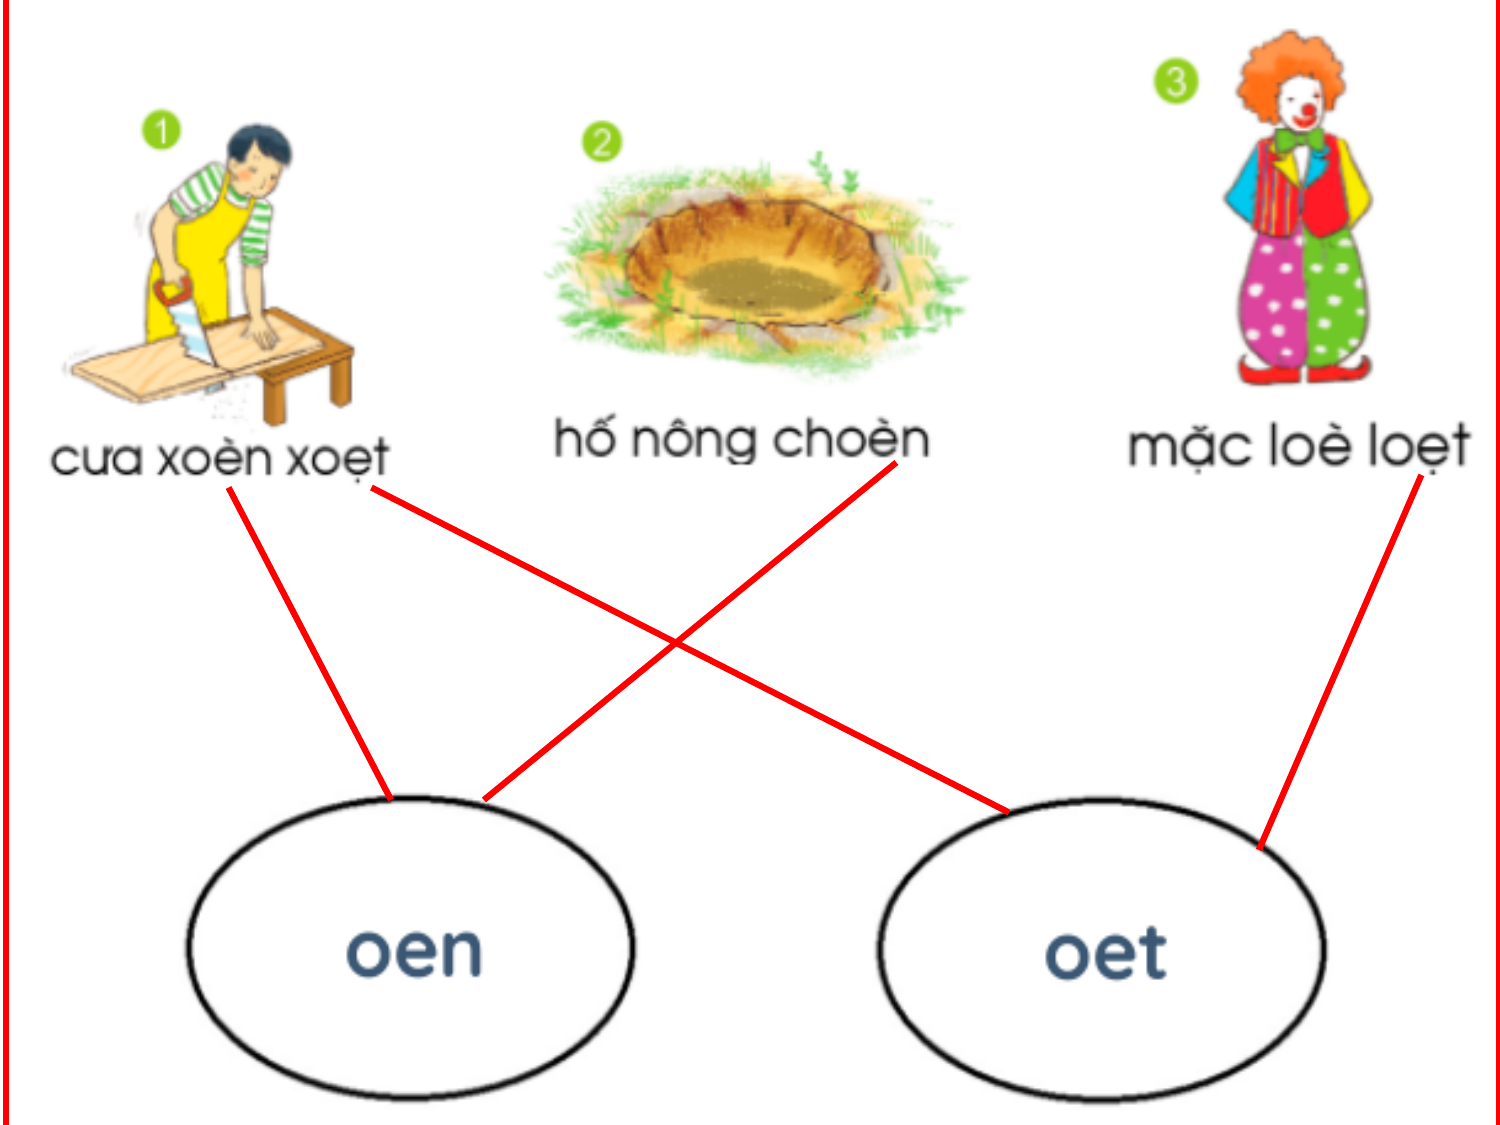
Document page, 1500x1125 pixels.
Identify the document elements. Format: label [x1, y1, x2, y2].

text_box [1258, 474, 1422, 851]
picture [8, 0, 1497, 1125]
text_box [228, 487, 369, 801]
text_box [483, 462, 897, 801]
text_box [371, 487, 1010, 813]
